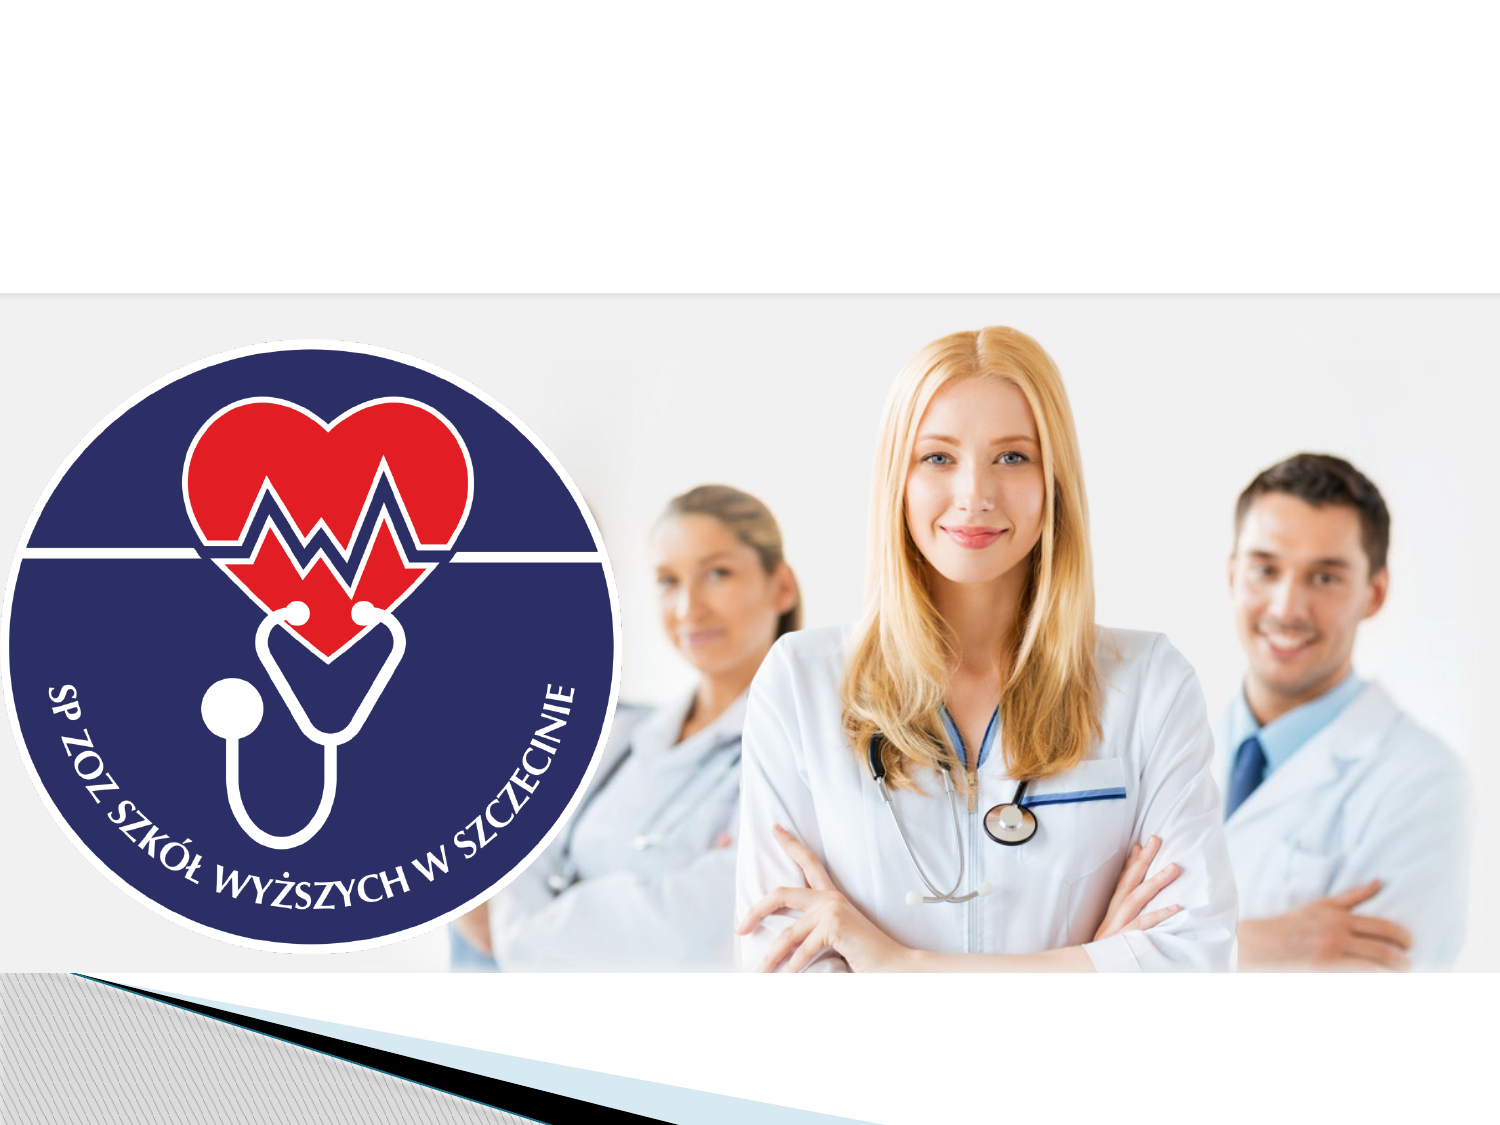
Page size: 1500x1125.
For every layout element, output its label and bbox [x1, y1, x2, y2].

picture [0, 292, 1500, 973]
